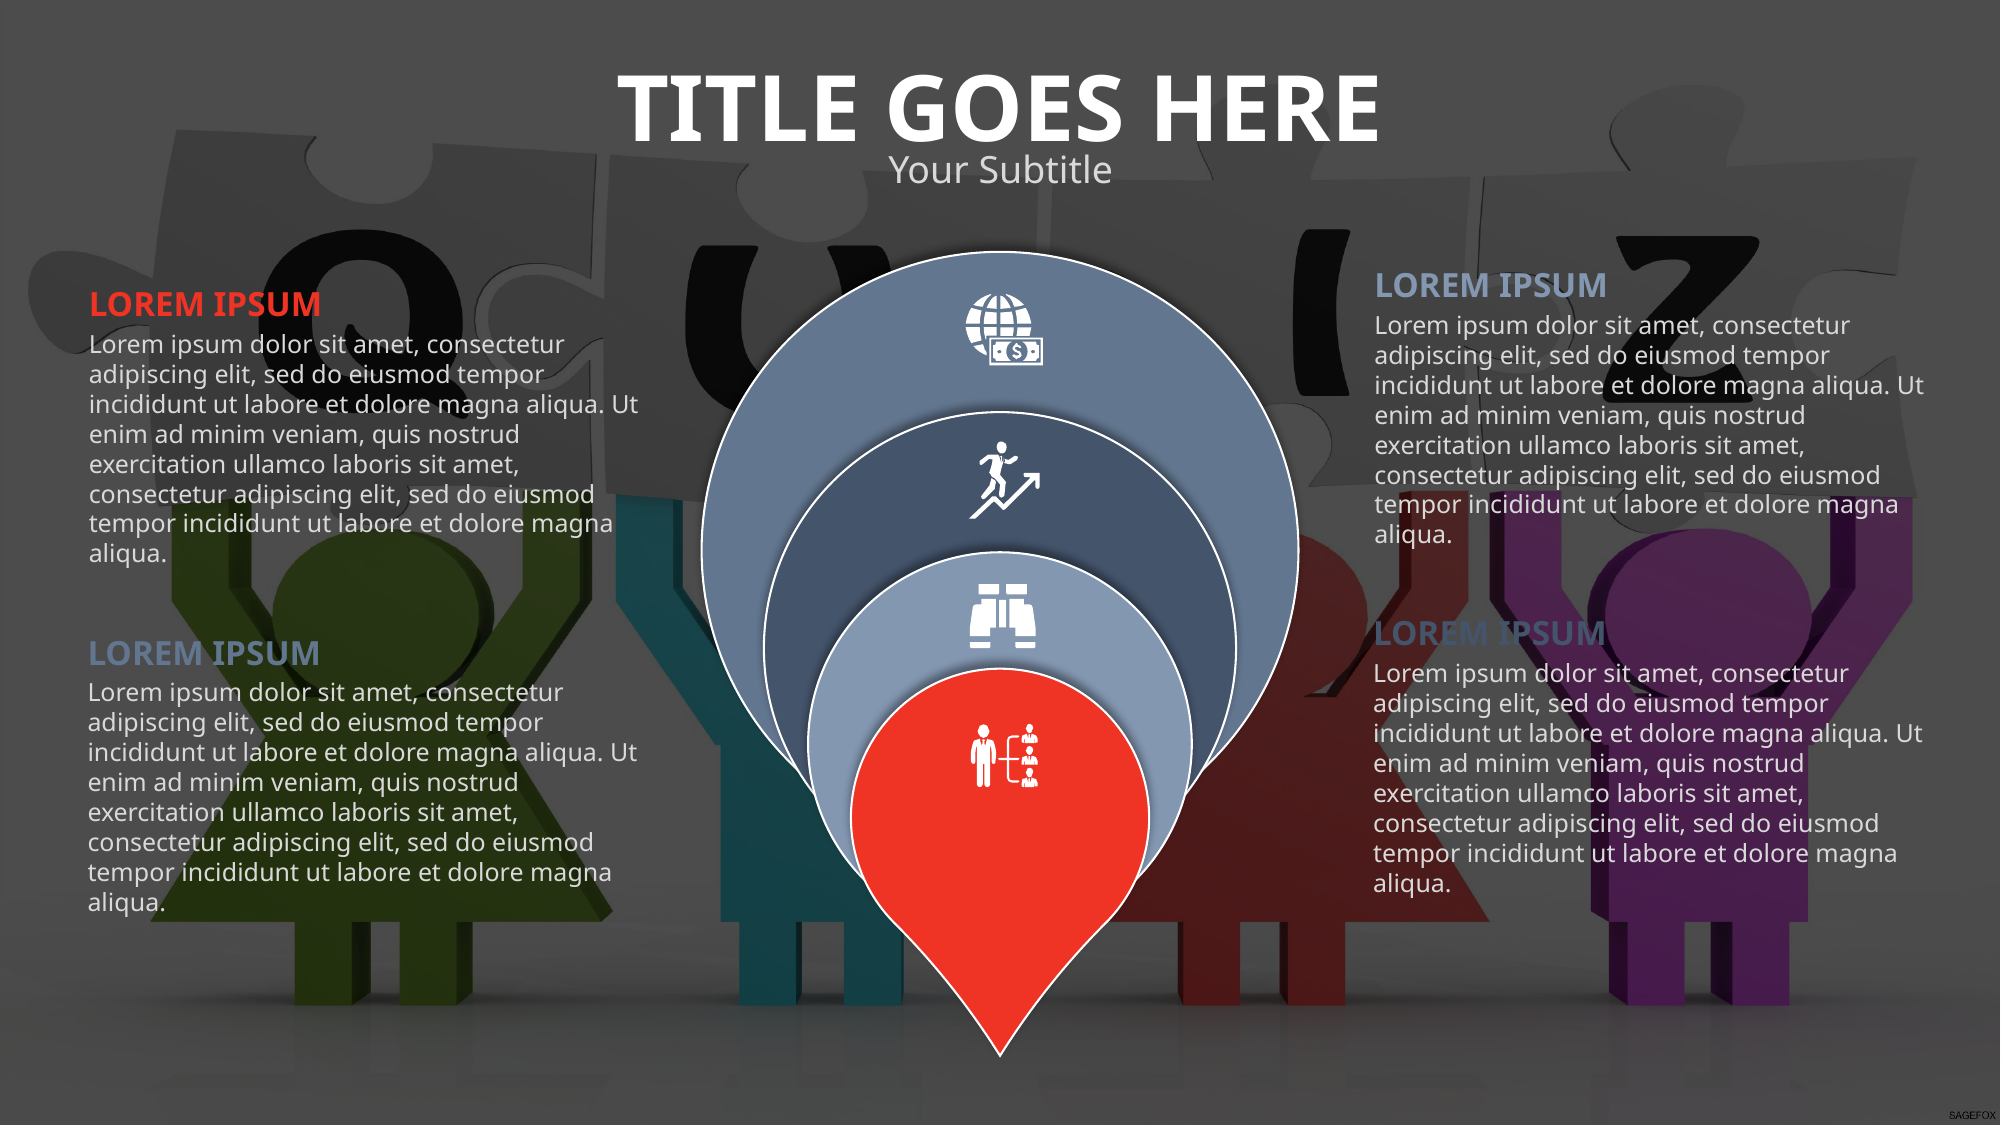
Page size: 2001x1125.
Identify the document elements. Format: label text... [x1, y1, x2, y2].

text_box [849, 667, 1151, 1058]
picture [0, 0, 2001, 1125]
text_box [969, 584, 1036, 649]
text_box [762, 411, 1238, 789]
text_box LOREM IPSUM Lorem ipsum dolor sit amet, consectetur adipiscing elit, sed do eiusmod tempor incididunt ut labore et dolore magna aliqua. Ut enim ad minim veniam, quis nostrud exercitation ullamco laboris sit amet, consectetur adipiscing elit, sed do eiusmod tempor incididunt ut labore et dolore magna aliqua. [72, 624, 676, 924]
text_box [965, 293, 1043, 366]
text_box [807, 551, 1193, 875]
text_box LOREM IPSUM Lorem ipsum dolor sit amet, consectetur adipiscing elit, sed do eiusmod tempor incididunt ut labore et dolore magna aliqua. Ut enim ad minim veniam, quis nostrud exercitation ullamco laboris sit amet, consectetur adipiscing elit, sed do eiusmod tempor incididunt ut labore et dolore magna aliqua. [1358, 605, 1961, 905]
text_box LOREM IPSUM Lorem ipsum dolor sit amet, consectetur adipiscing elit, sed do eiusmod tempor incididunt ut labore et dolore magna aliqua. Ut enim ad minim veniam, quis nostrud exercitation ullamco laboris sit amet, consectetur adipiscing elit, sed do eiusmod tempor incididunt ut labore et dolore magna aliqua. [73, 276, 677, 576]
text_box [968, 440, 1040, 519]
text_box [548, 42, 1452, 199]
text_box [970, 723, 1038, 788]
text_box LOREM IPSUM Lorem ipsum dolor sit amet, consectetur adipiscing elit, sed do eiusmod tempor incididunt ut labore et dolore magna aliqua. Ut enim ad minim veniam, quis nostrud exercitation ullamco laboris sit amet, consectetur adipiscing elit, sed do eiusmod tempor incididunt ut labore et dolore magna aliqua. [1359, 257, 1962, 557]
text_box [700, 250, 1300, 766]
